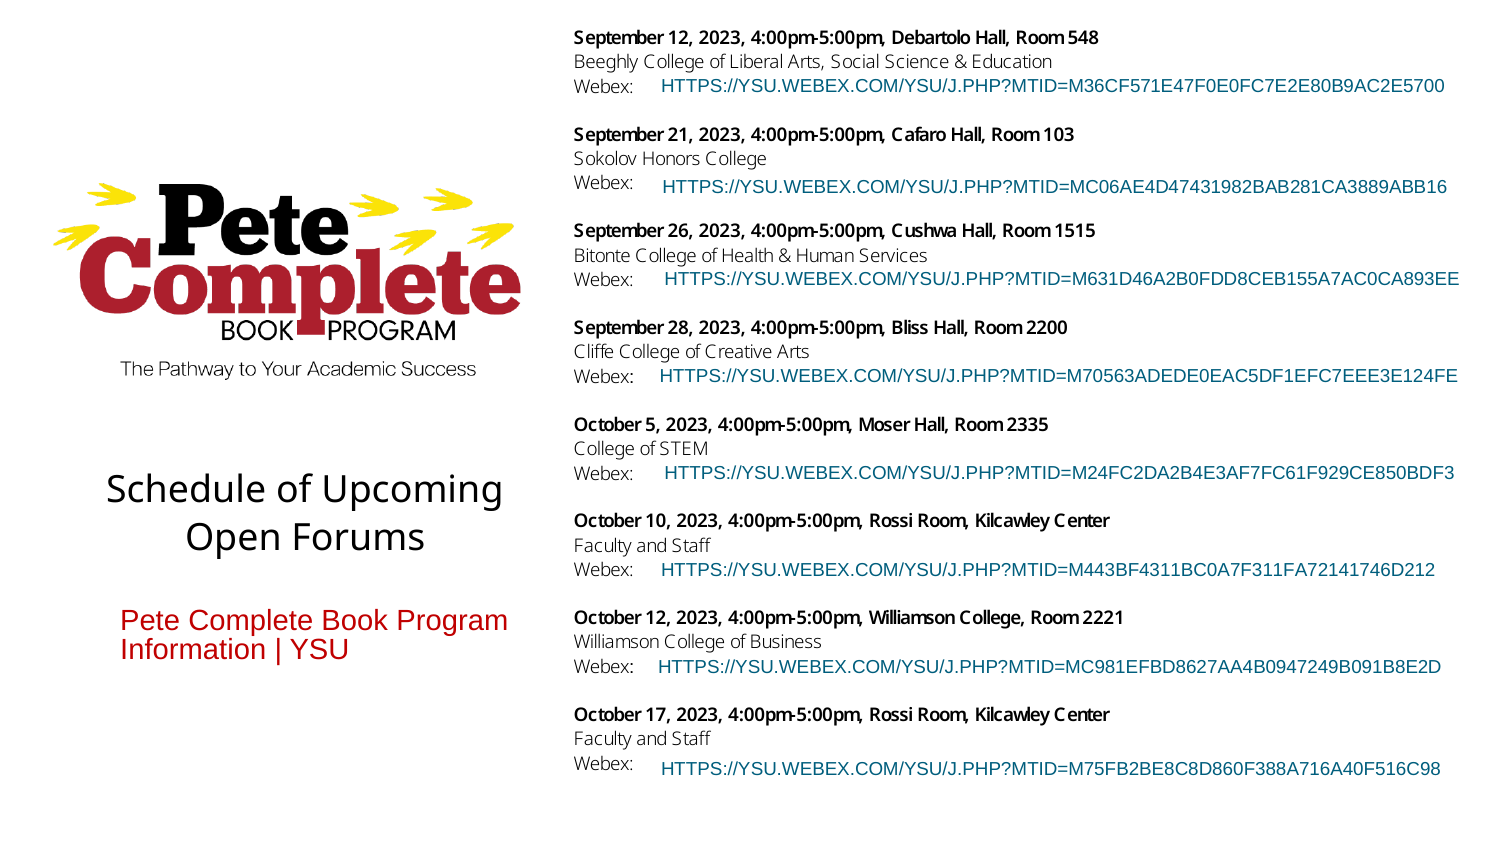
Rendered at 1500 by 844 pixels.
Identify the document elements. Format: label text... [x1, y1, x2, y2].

text_box Pete Complete Book Program Information | YSU [105, 594, 535, 644]
picture [41, 169, 536, 395]
picture [573, 25, 1500, 798]
text_box Schedule of Upcoming Open Forums [90, 454, 520, 566]
